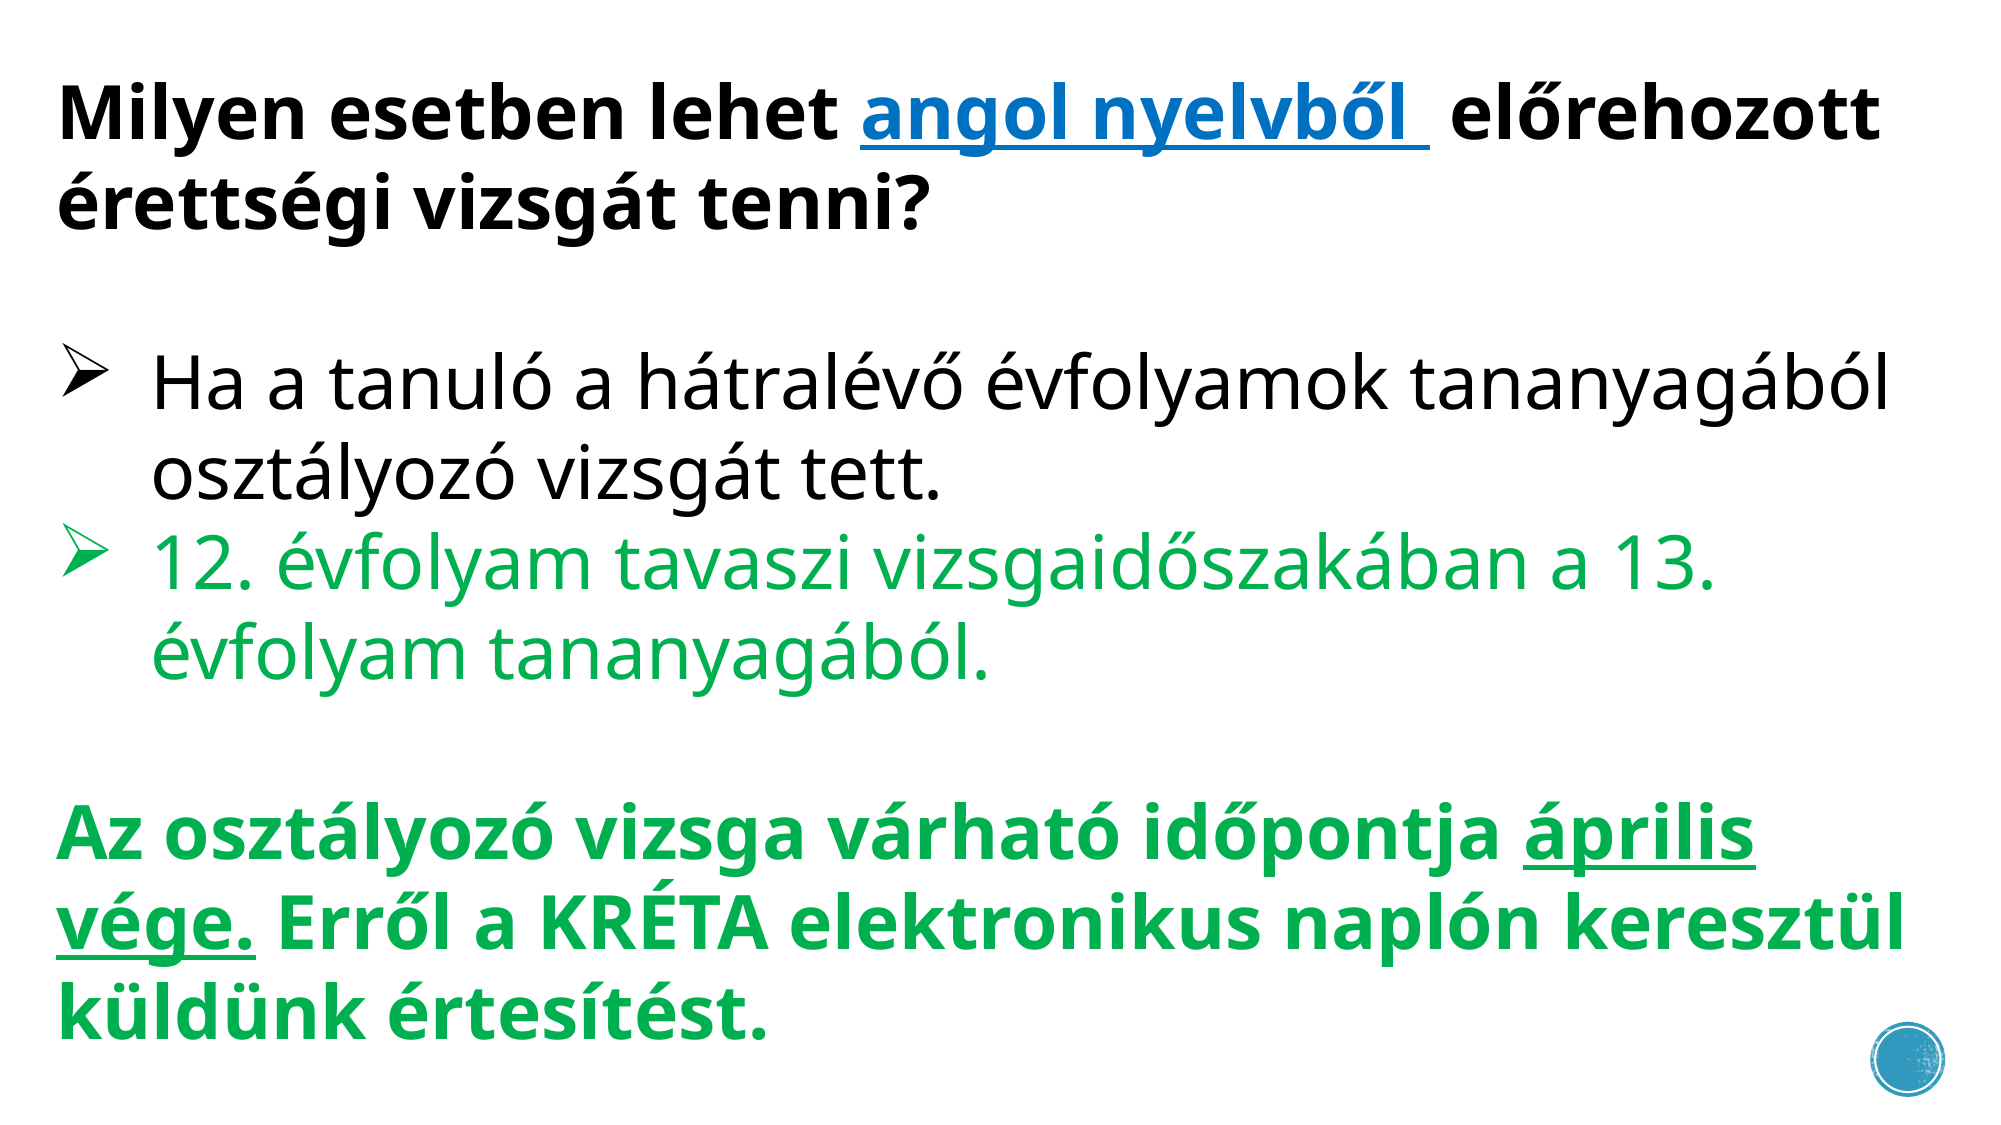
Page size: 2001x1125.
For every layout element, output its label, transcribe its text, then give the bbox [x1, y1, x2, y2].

text_box Milyen esetben lehet angol nyelvből előrehozott érettségi vizsgát tenni? Ha a tanuló a hátralévő évfolyamok tananyagából osztályozó vizsgát tett. 12. évfolyam tavaszi vizsgaidőszakában a 13. évfolyam tananyagából. Az osztályozó vizsga várható időpontja április vége. Erről a KRÉTA elektronikus naplón keresztül küldünk értesítést. [41, 56, 1981, 1062]
